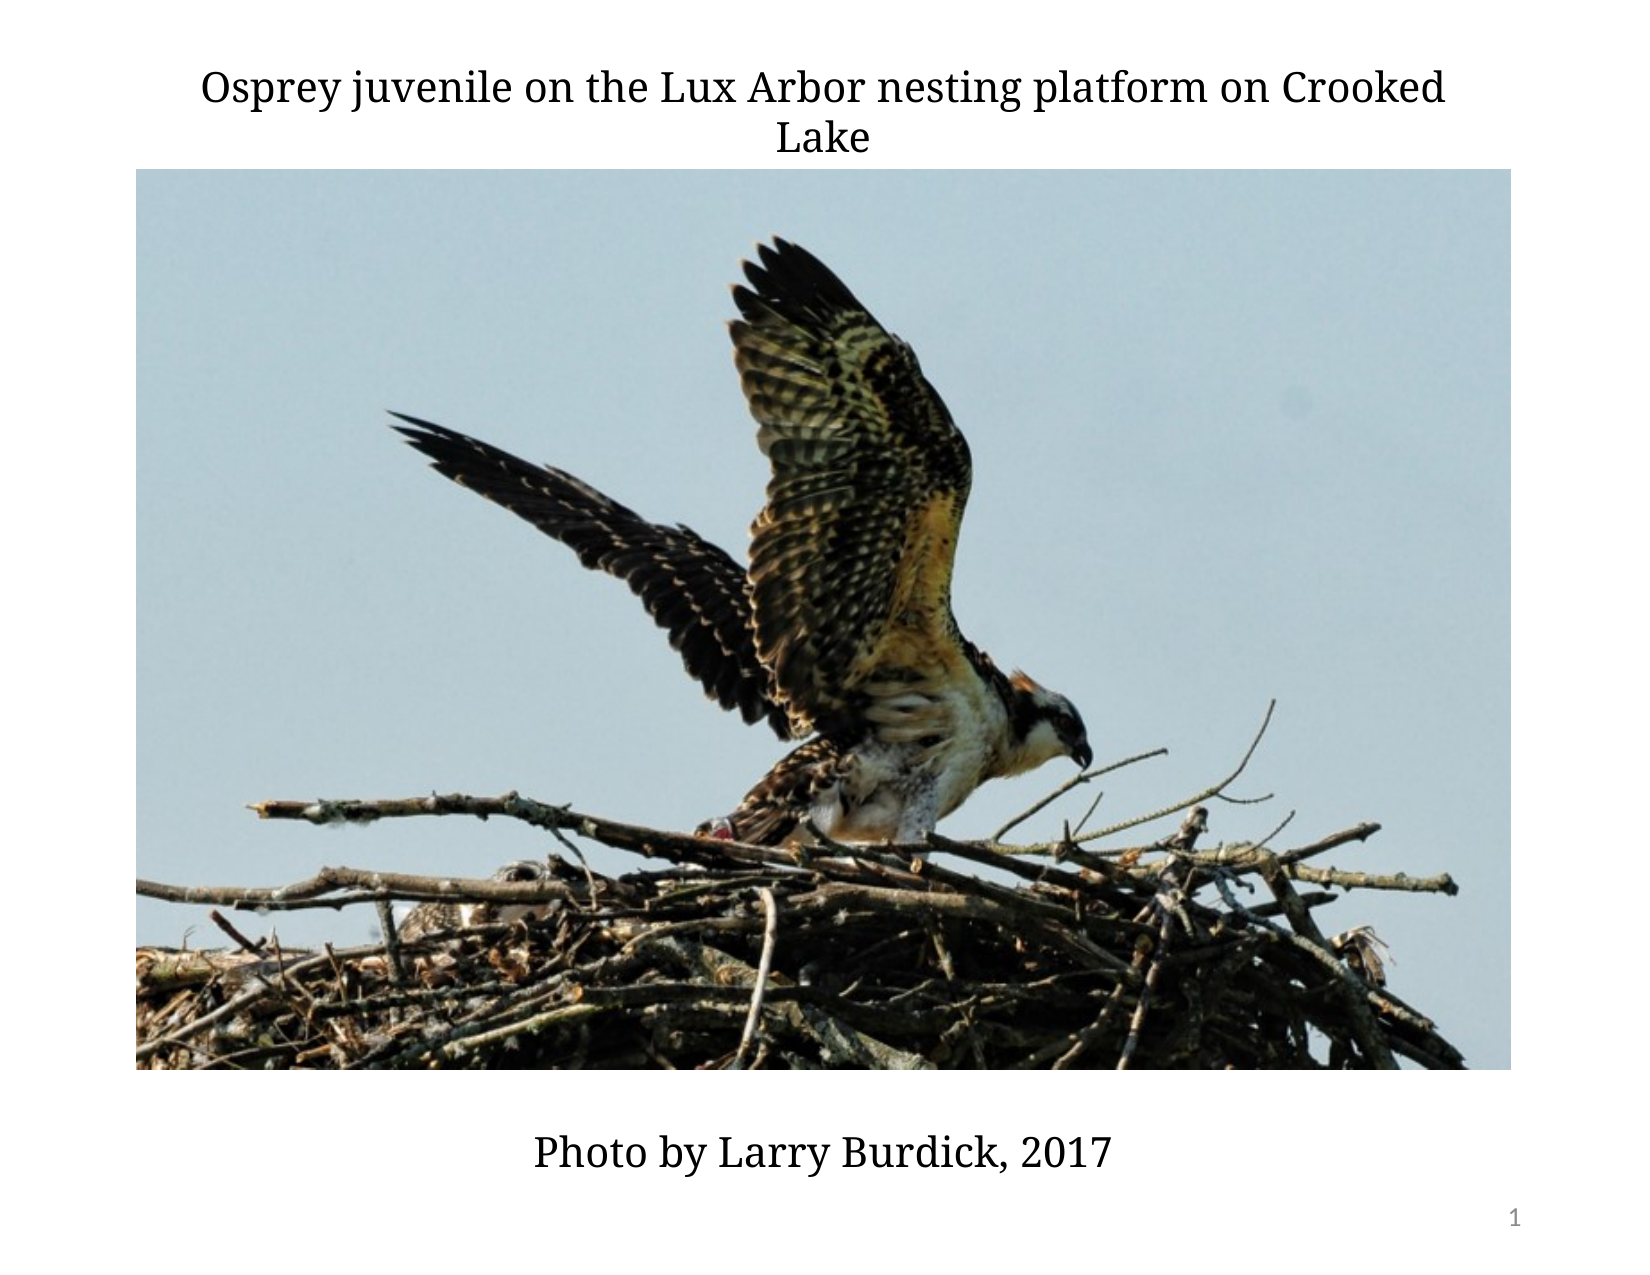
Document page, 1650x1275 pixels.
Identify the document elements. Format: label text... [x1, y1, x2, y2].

text_box Osprey juvenile on the Lux Arbor nesting platform on Crooked Lake [136, 53, 1511, 169]
subtitle Photo by Larry Burdick, 2017 [0, 1123, 1647, 1219]
picture [136, 169, 1511, 1070]
slide_number 1 [1165, 1181, 1537, 1250]
